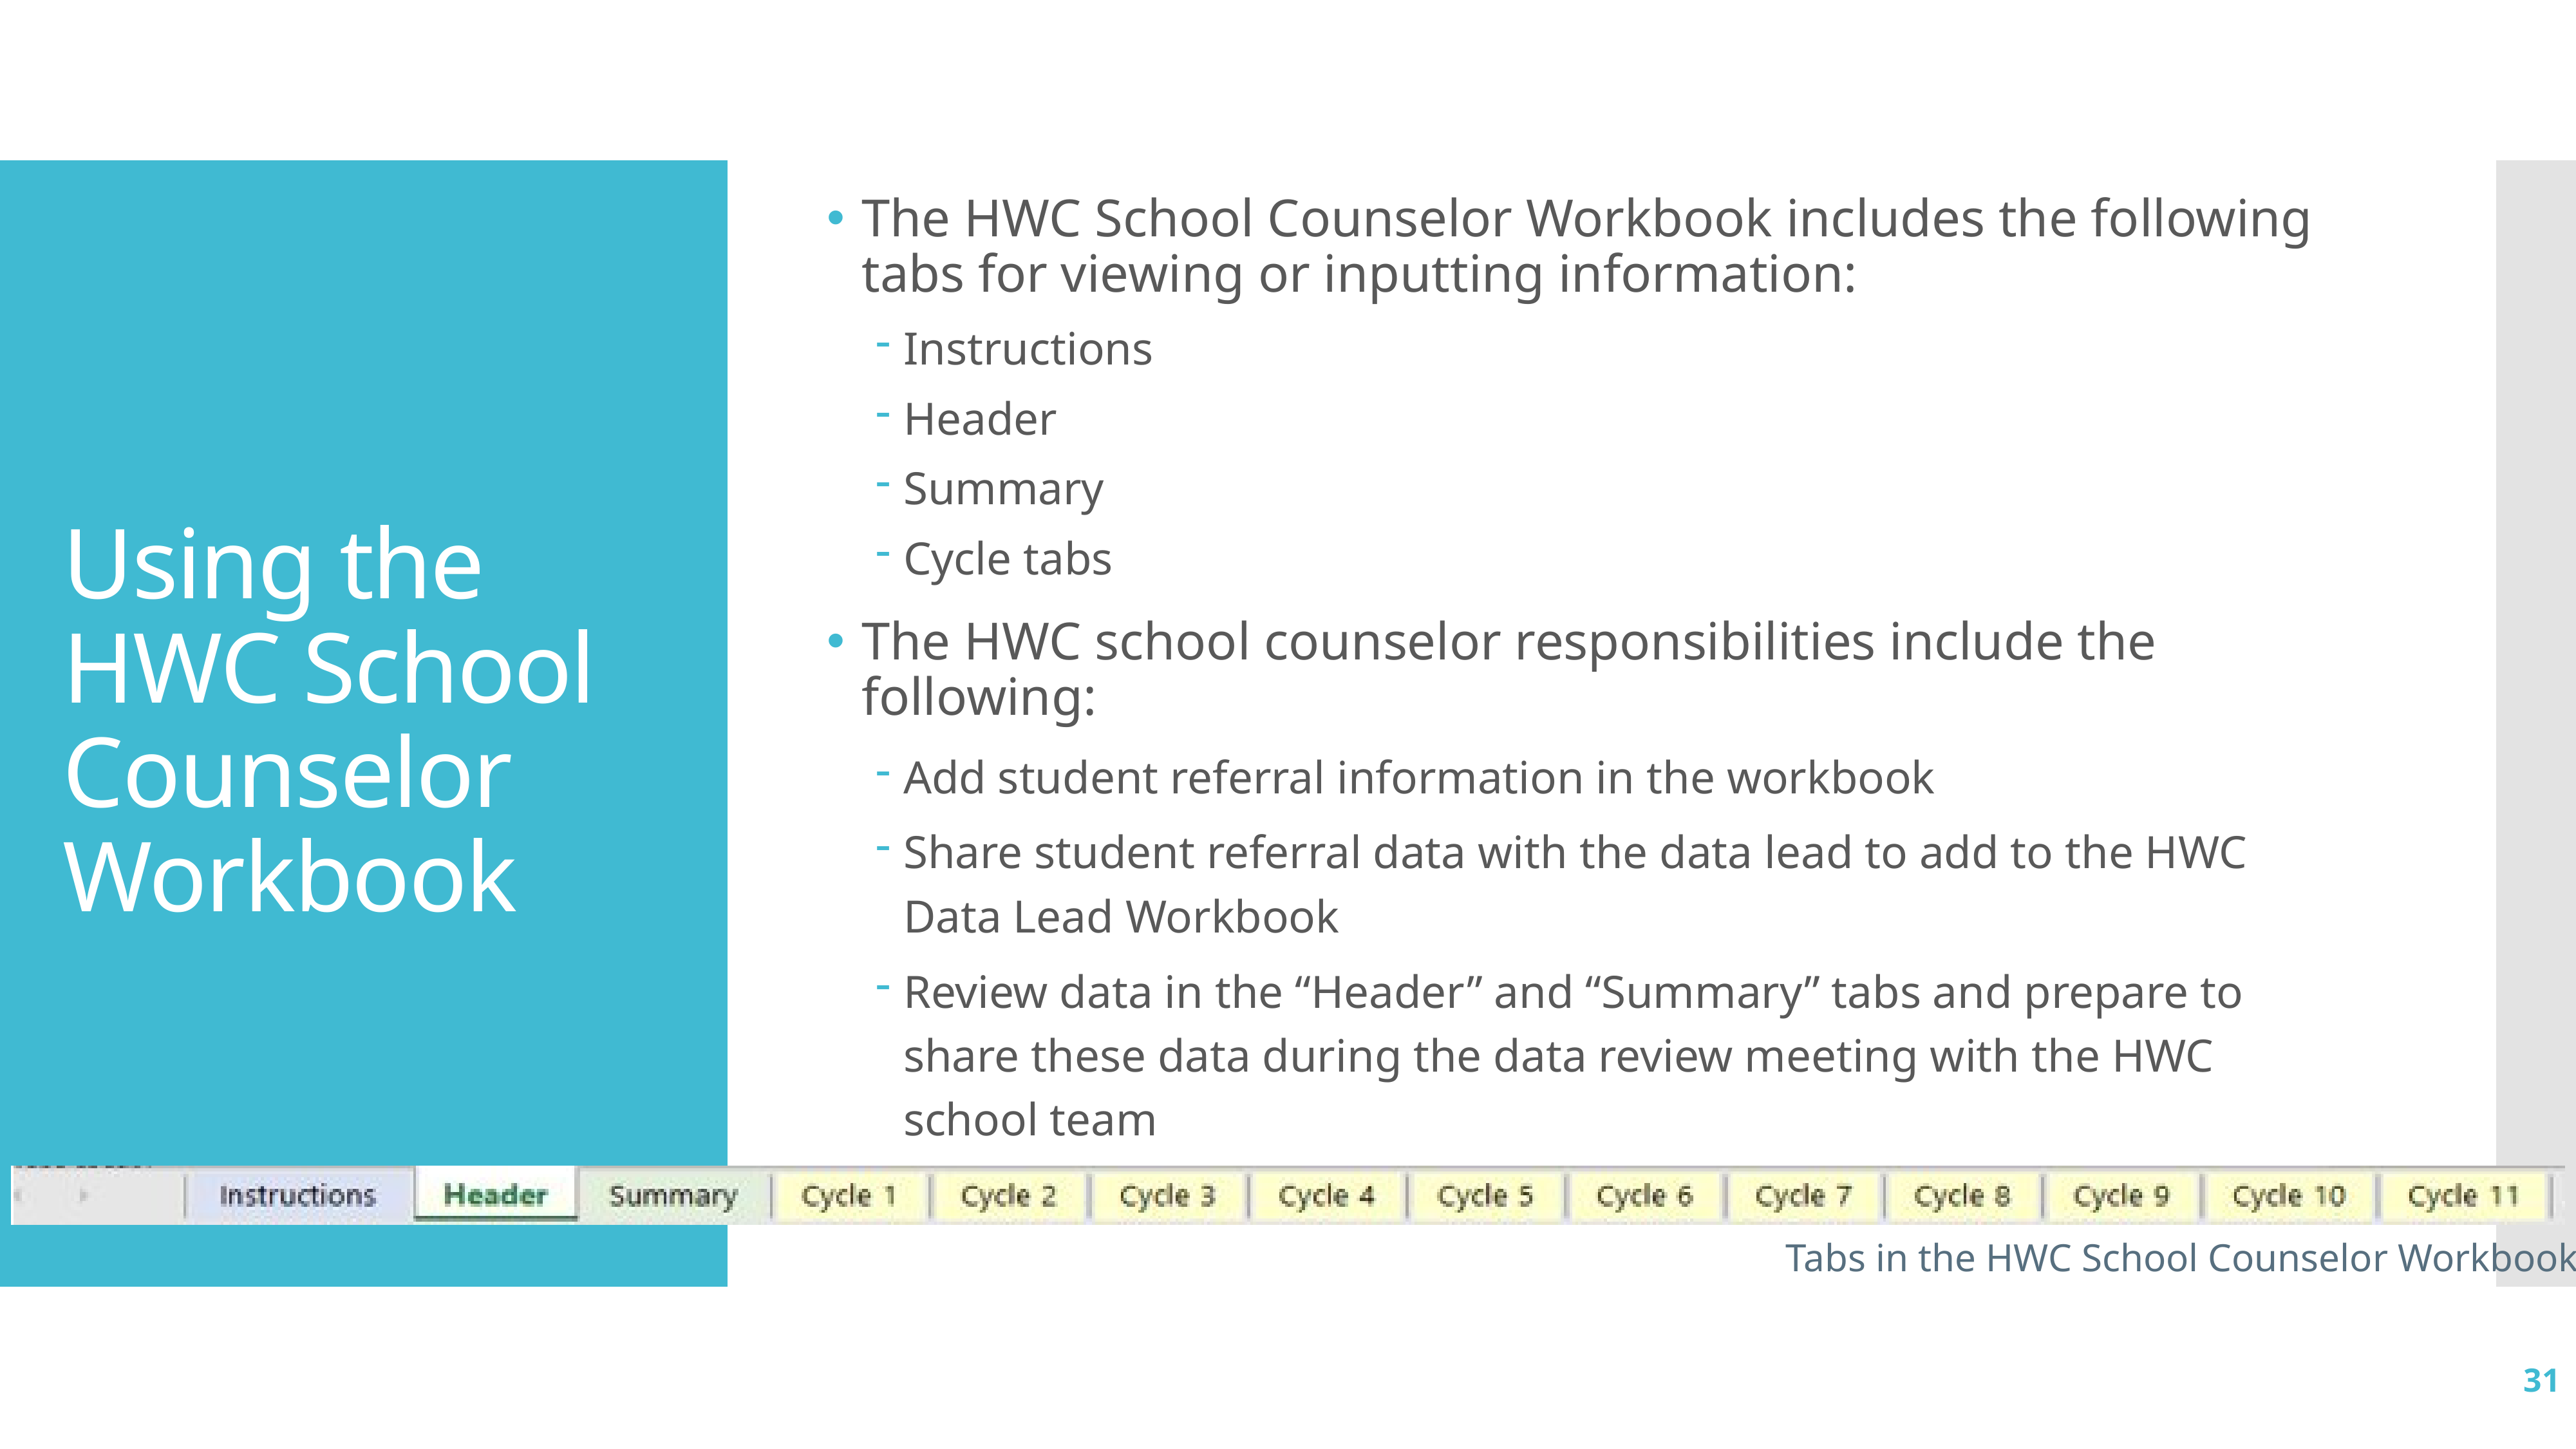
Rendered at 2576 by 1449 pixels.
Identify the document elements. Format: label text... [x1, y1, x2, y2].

title Using the HWC School Counselor Workbook [53, 237, 677, 1166]
text_box Tabs in the HWC School Counselor Workbook [1776, 1229, 2576, 1284]
slide_number 30 [2246, 1343, 2570, 1421]
list The HWC School Counselor Workbook includes the following tabs for viewing or inputting information: Instructions Header Summary Cycle tabs The HWC school counselor responsibilities include the following: Add student referral information in the workbook Share student referral data with the data lead to add to the HWC Data Lead Workbook Review data in the “Header” and “Summary” tabs and prepare to share these data during the data review meeting with the HWC school team [817, 182, 2363, 1155]
picture [10, 1166, 2565, 1225]
